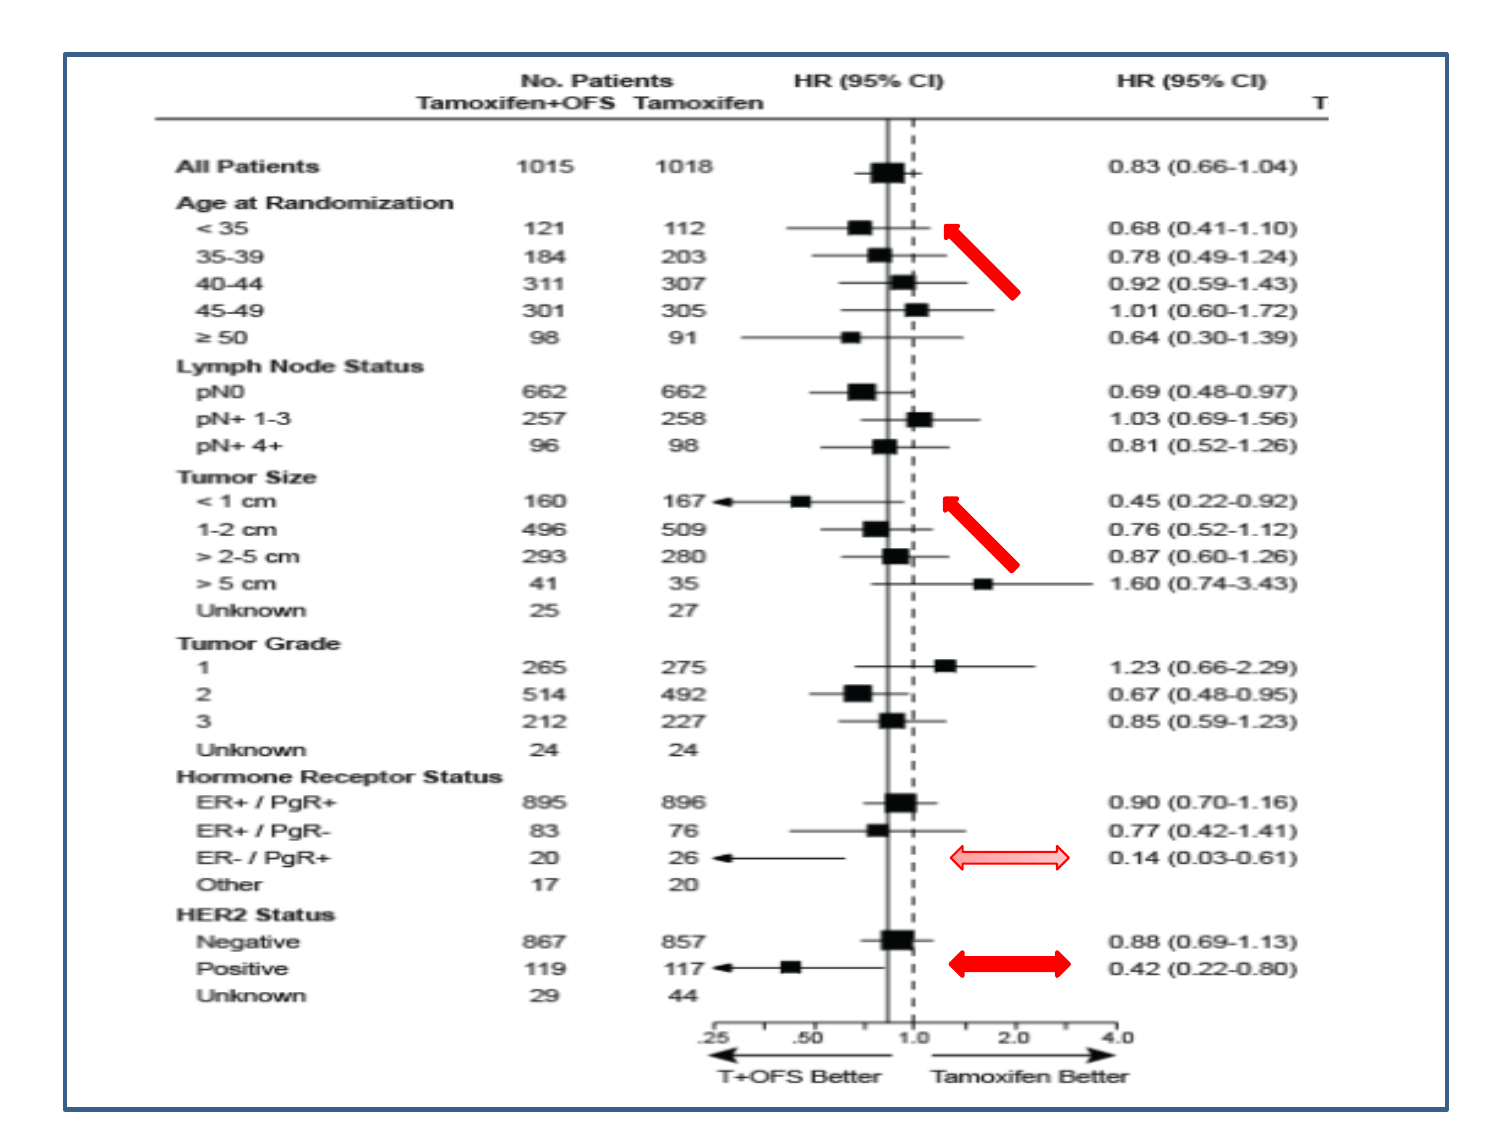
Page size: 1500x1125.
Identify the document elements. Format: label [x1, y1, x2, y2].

text_box [1331, 52, 1449, 1112]
picture [123, 45, 1329, 1107]
text_box [63, 52, 122, 1112]
